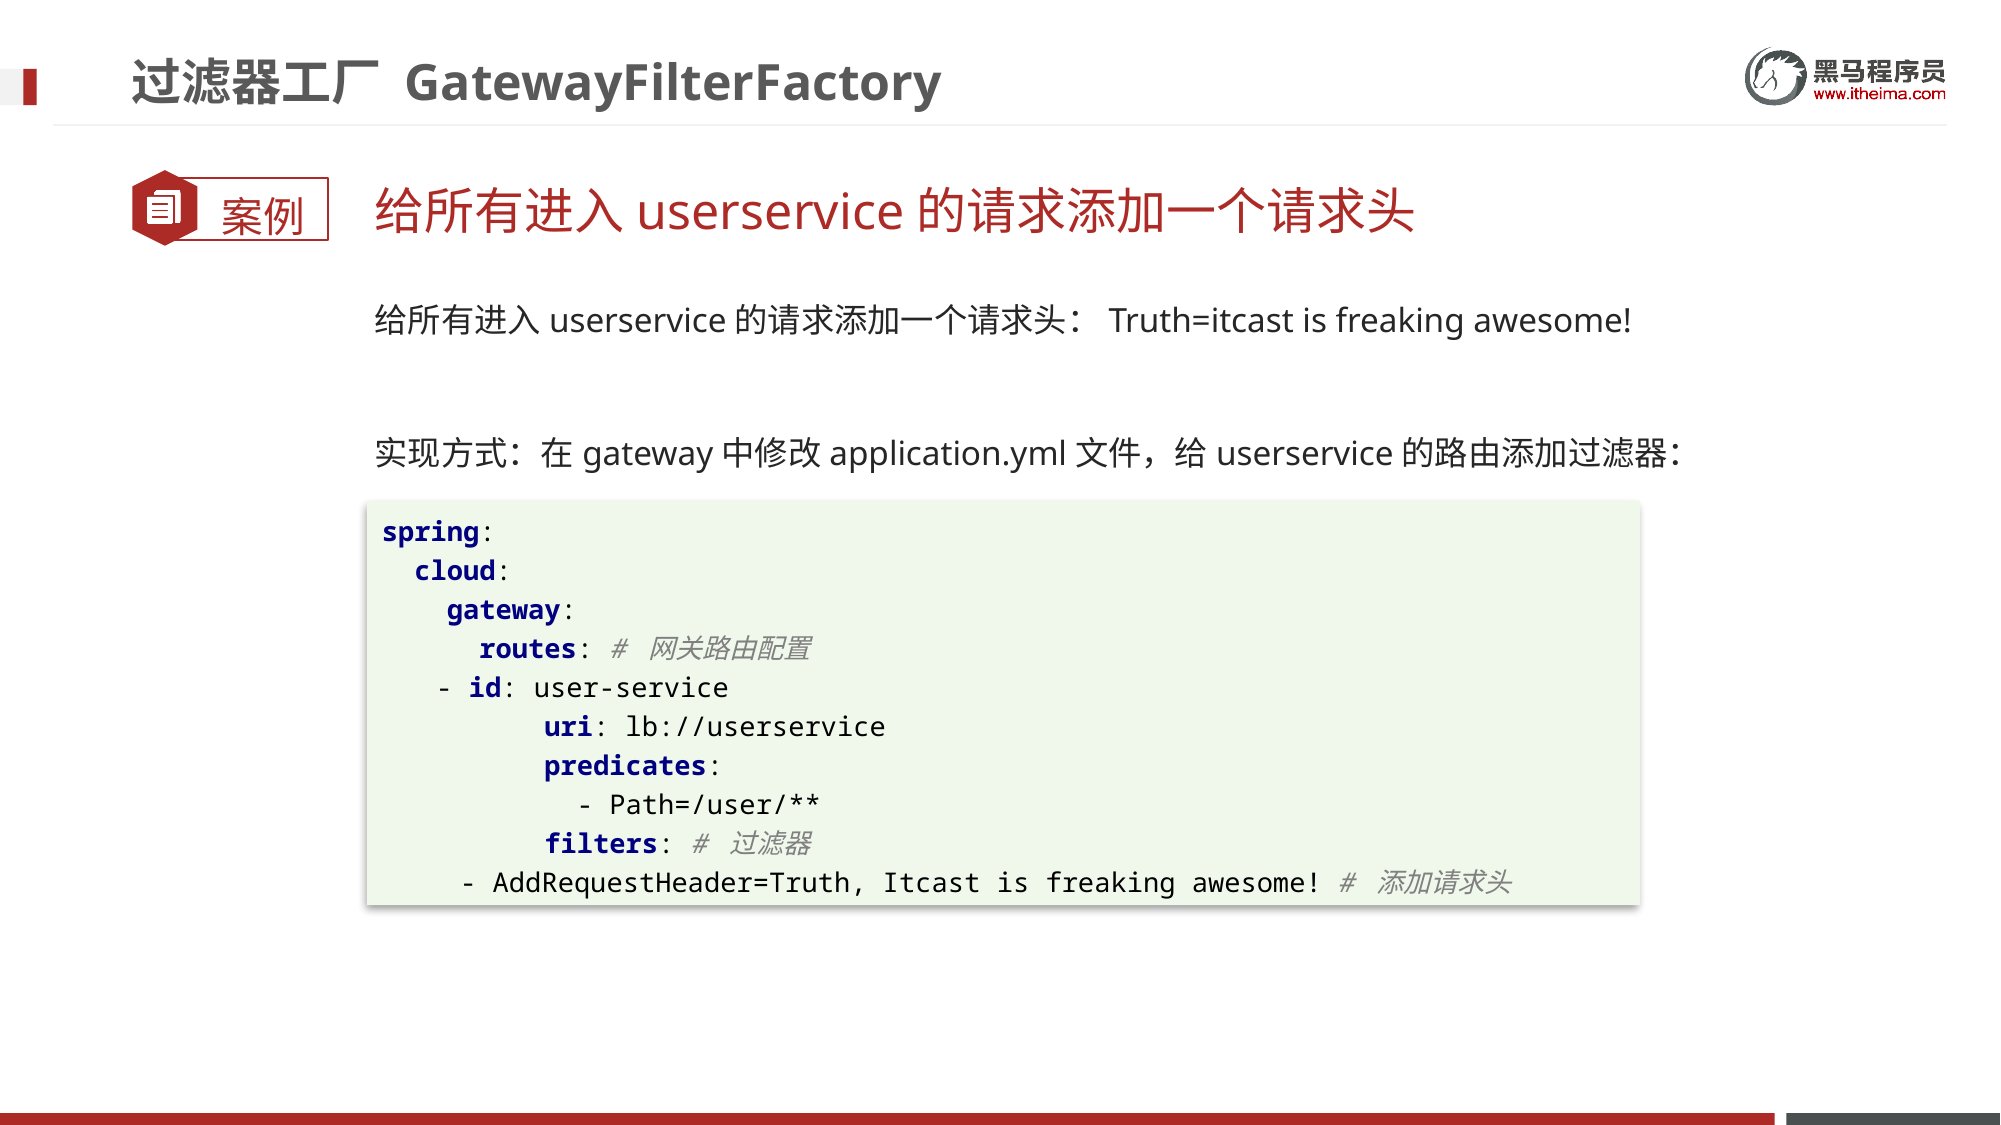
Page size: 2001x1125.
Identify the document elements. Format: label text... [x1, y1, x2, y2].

text_box spring: cloud: gateway: routes: # 网关路由配置 - id: user-service uri: lb://userservice predicates: - Path=/user/** filters: # 过滤器 - AddRequestHeader=Truth, Itcast is freaking awesome! # 添加请求头 [366, 500, 1640, 906]
title 过滤器工厂 GatewayFilterFactory [116, 38, 1556, 124]
picture [147, 190, 181, 224]
list 给所有进入userservice的请求添加一个请求头：Truth=itcast is freaking awesome! 实现方式：在gateway中修改application.yml文件，给userservice的路由添加过滤器： [360, 271, 1872, 964]
list 给所有进入userservice的请求添加一个请求头 [360, 166, 1872, 252]
picture [1744, 46, 1946, 106]
